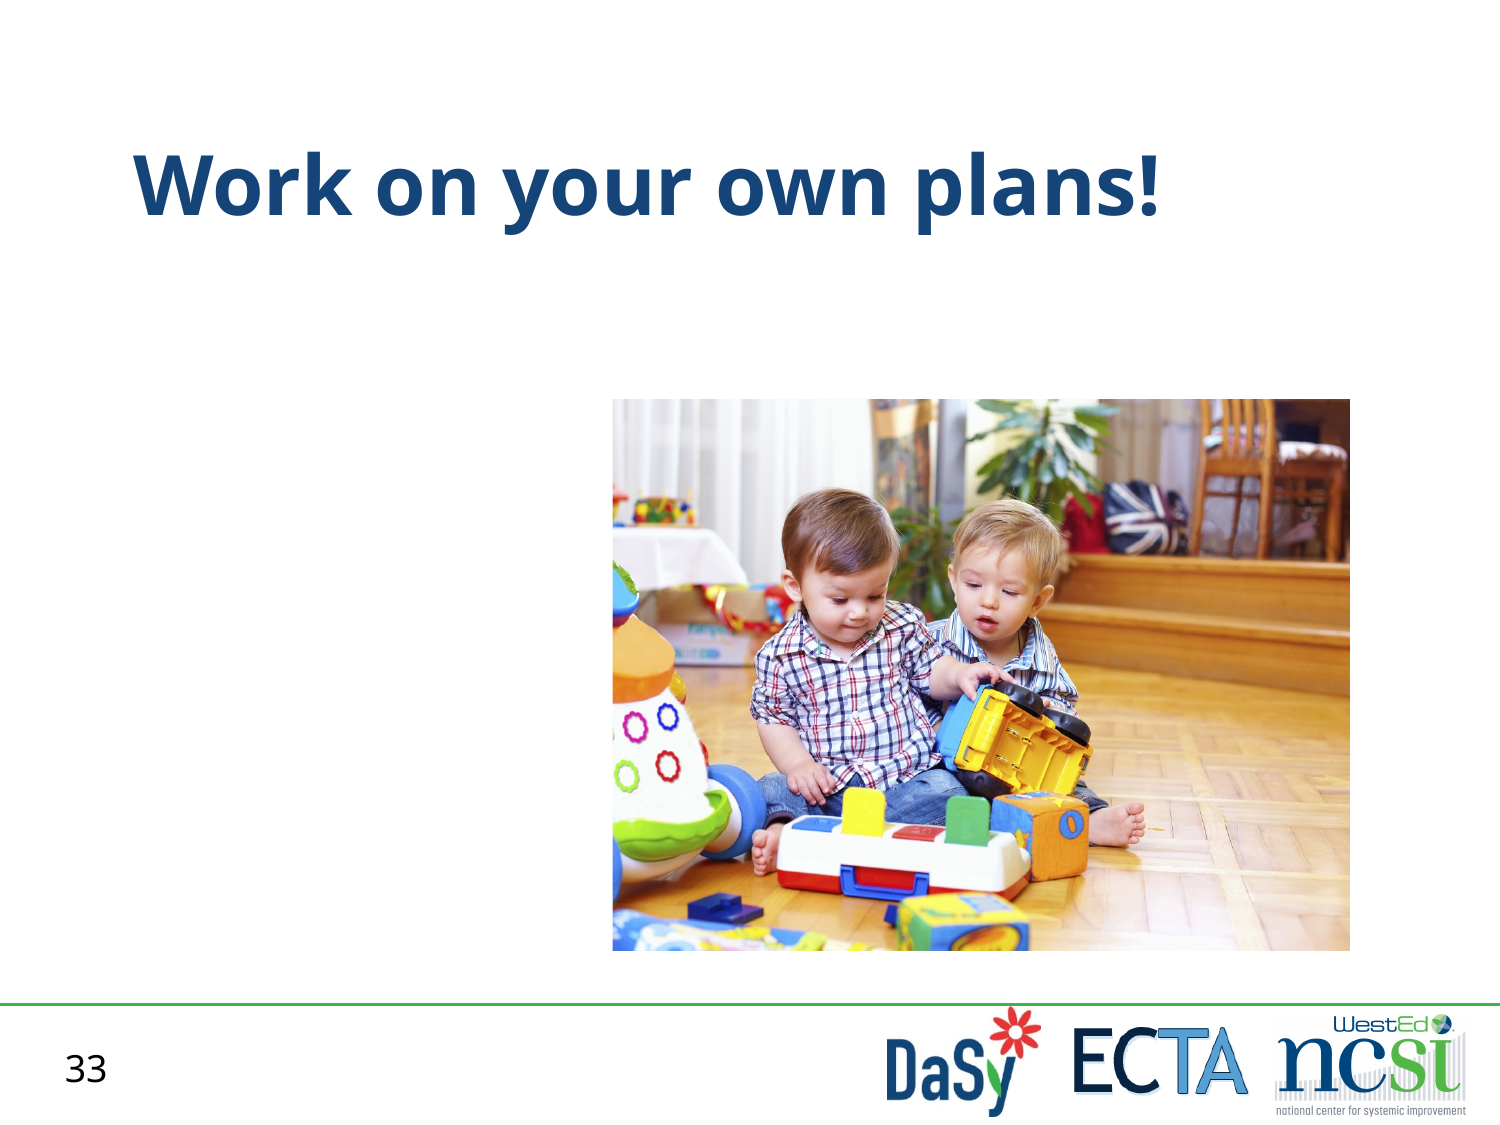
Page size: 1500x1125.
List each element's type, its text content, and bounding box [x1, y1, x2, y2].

picture [887, 1006, 1041, 1117]
slide_number 33 [50, 1037, 400, 1098]
picture [1275, 1014, 1469, 1117]
picture [612, 399, 1351, 951]
title Work on your own plans! [118, 125, 1394, 349]
picture [1074, 1027, 1250, 1096]
